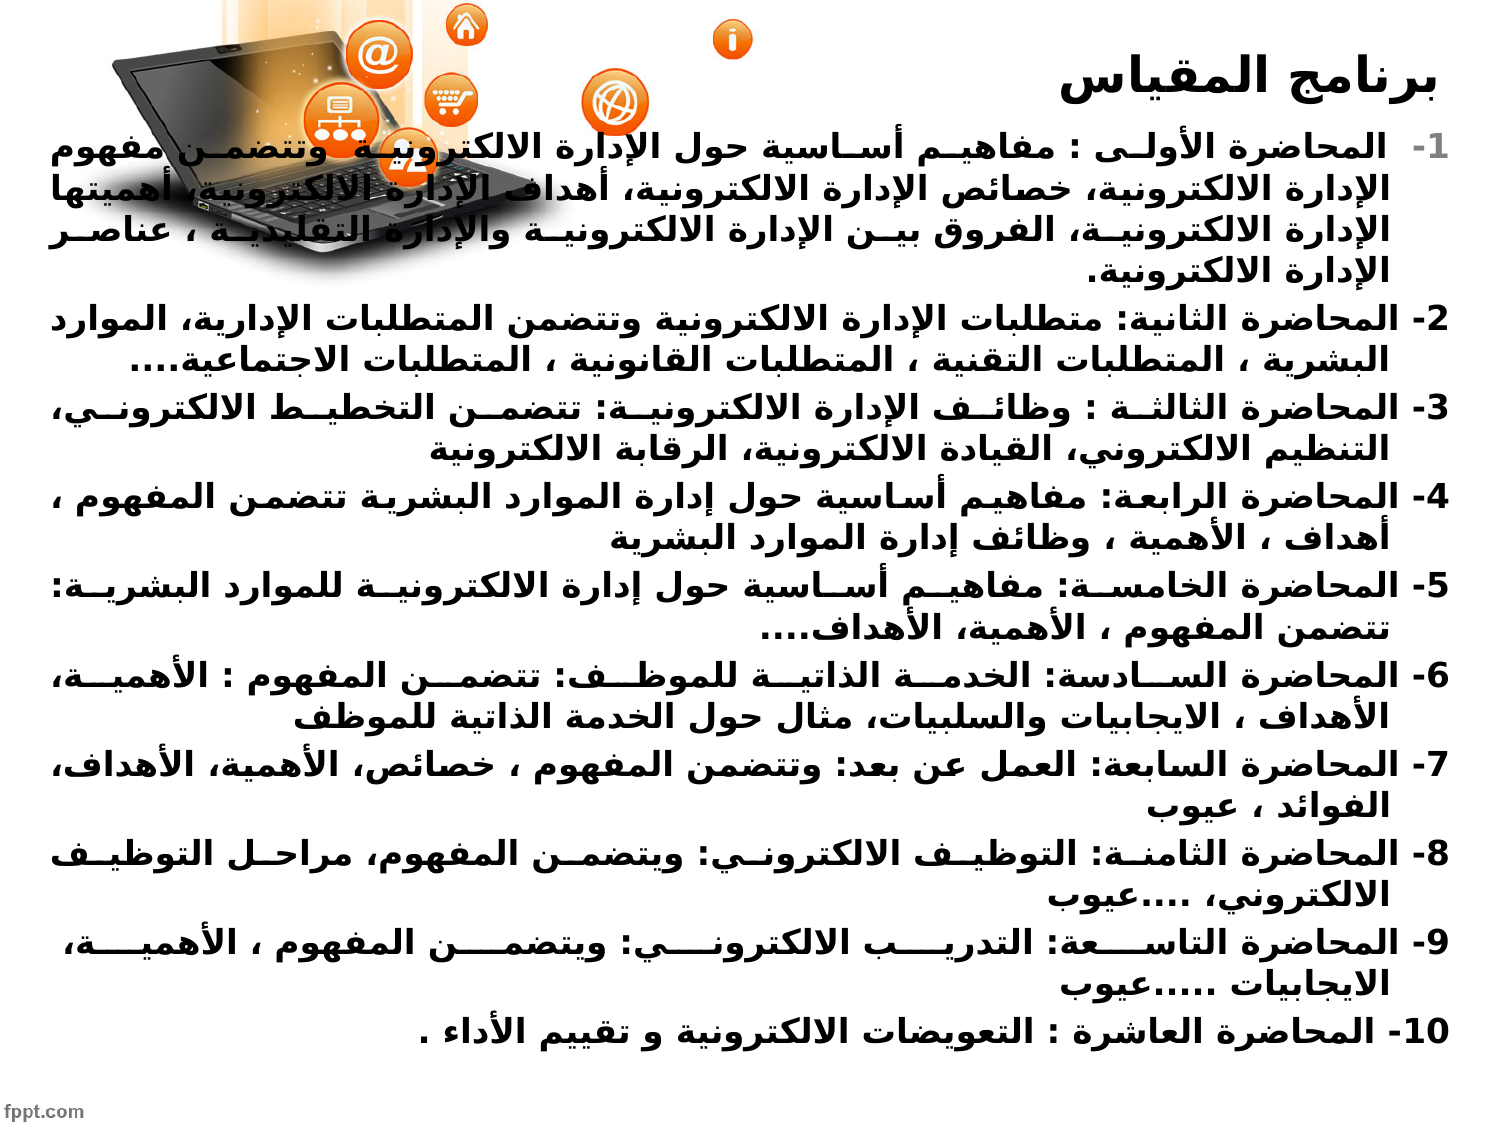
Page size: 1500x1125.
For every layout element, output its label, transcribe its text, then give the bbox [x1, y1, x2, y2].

list 1- المحاضرة الأولى : مفاهيم أساسية حول الإدارة الالكترونية وتتضمن مفهوم الإدارة الالكترونية، خصائص الإدارة الالكترونية، أهداف الإدارة الالكترونية، أهميتها الإدارة الالكترونية، الفروق بين الإدارة الالكترونية والإدارة التقليدية ، عناصر الإدارة الالكترونية. 2- المحاضرة الثانية: متطلبات الإدارة الالكترونية وتتضمن المتطلبات الإدارية، الموارد البشرية ، المتطلبات التقنية ، المتطلبات القانونية ، المتطلبات الاجتماعية.... 3- المحاضرة الثالثة : وظائف الإدارة الالكترونية: تتضمن التخطيط الالكتروني، التنظيم الالكتروني، القيادة الالكترونية، الرقابة الالكترونية 4- المحاضرة الرابعة: مفاهيم أساسية حول إدارة الموارد البشرية تتضمن المفهوم ، أهداف ، الأهمية ، وظائف إدارة الموارد البشرية 5- المحاضرة الخامسة: مفاهيم أساسية حول إدارة الالكترونية للموارد البشرية: تتضمن المفهوم ، الأهمية، الأهداف.... 6- المحاضرة السادسة: الخدمة الذاتية للموظف: تتضمن المفهوم : الأهمية، الأهداف ، الايجابيات والسلبيات، مثال حول الخدمة الذاتية للموظف 7- المحاضرة السابعة: العمل عن بعد: وتتضمن المفهوم ، خصائص، الأهمية، الأهداف، الفوائد ، عيوب 8- المحاضرة الثامنة: التوظيف الالكتروني: ويتضمن المفهوم، مراحل التوظيف الالكتروني، ....عيوب 9- المحاضرة التاسعة: التدريب الالكتروني: ويتضمن المفهوم ، الأهمية، الايجابيات .....عيوب 10- المحاضرة العاشرة : التعويضات الالكترونية و تقييم الأداء . [35, 117, 1465, 1090]
picture [0, 0, 1500, 1125]
title برنامج المقياس [679, 35, 1456, 111]
